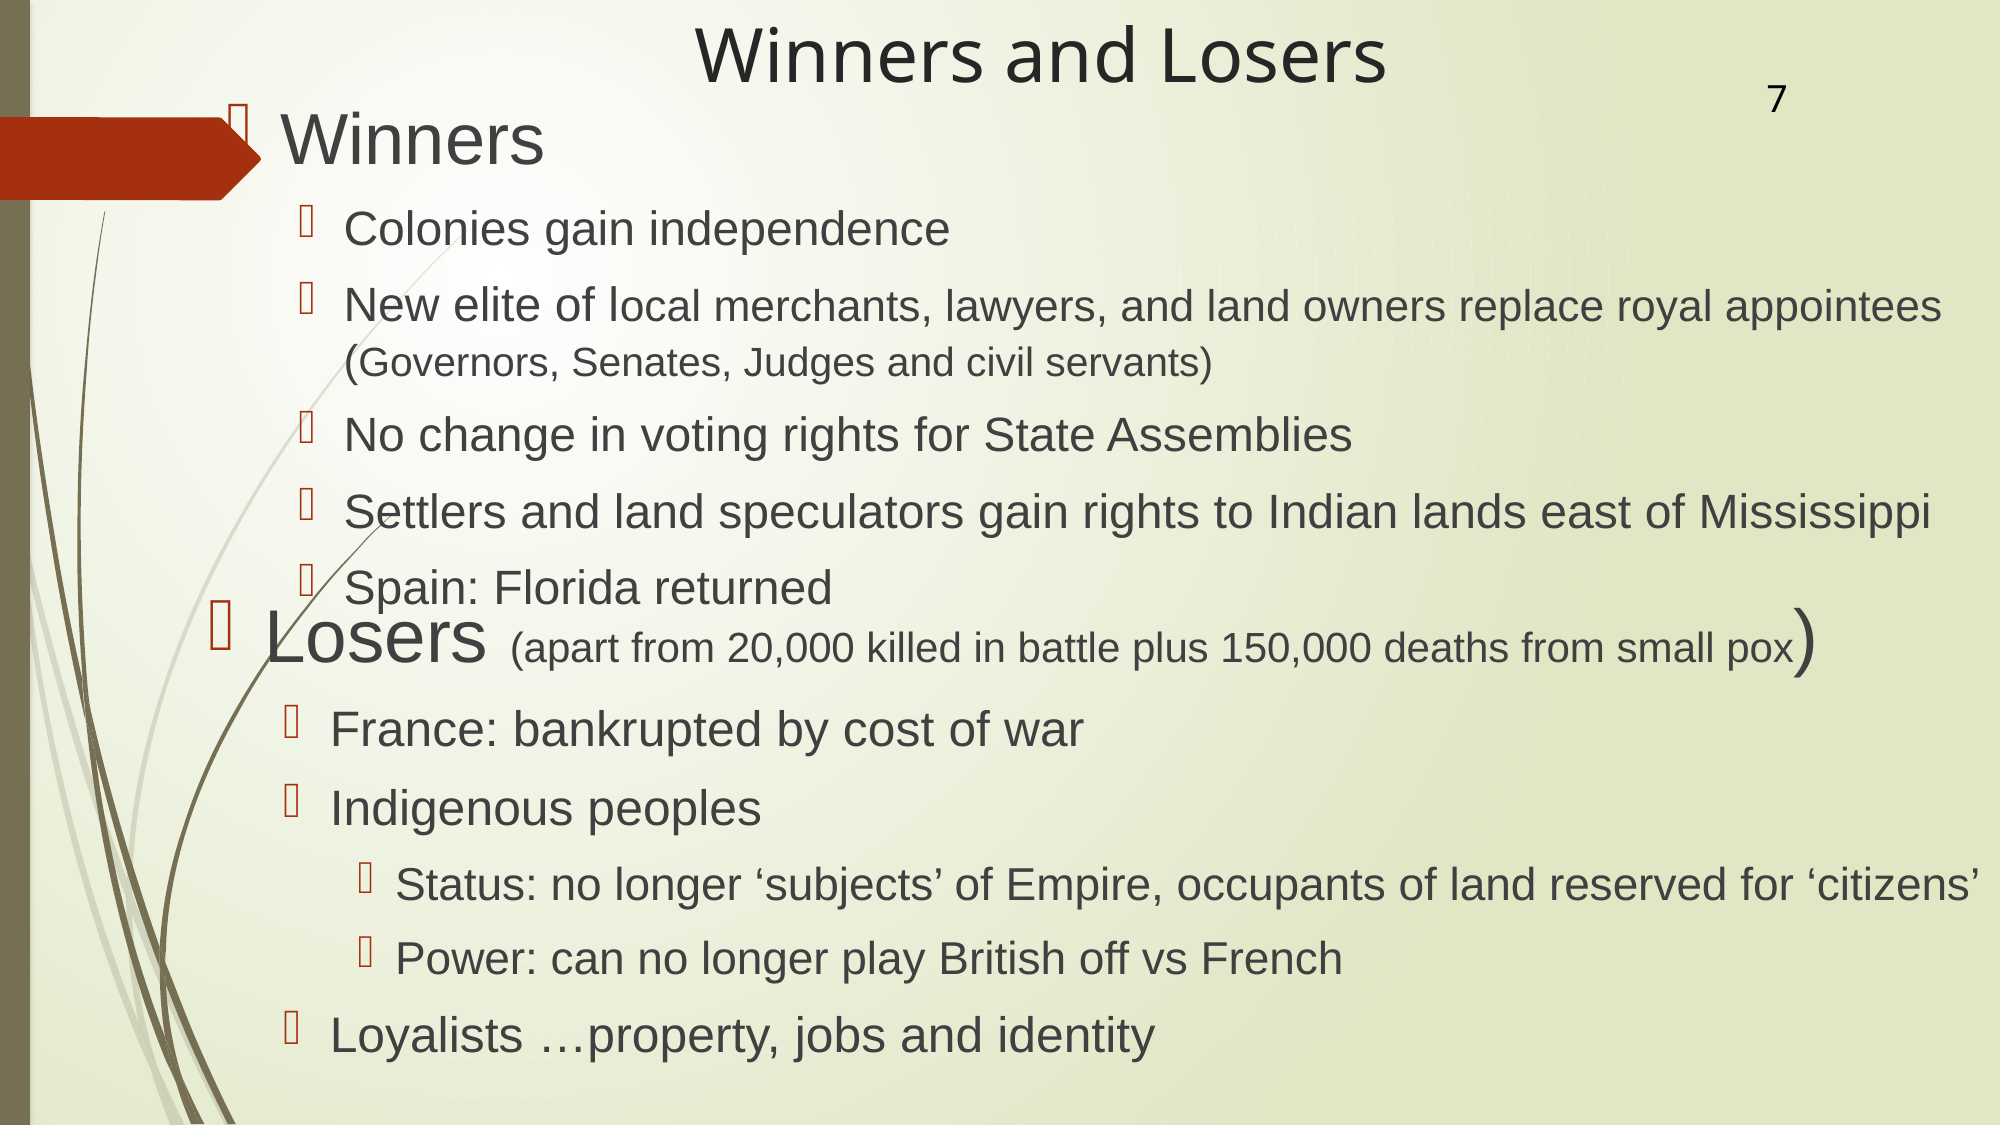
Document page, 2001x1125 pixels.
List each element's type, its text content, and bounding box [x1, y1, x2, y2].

list Winners Colonies gain independence New elite of local merchants, lawyers, and land owners replace royal appointees (Governors, Senates, Judges and civil servants) No change in voting rights for State Assemblies Settlers and land speculators gain rights to Indian lands east of Mississippi Spain: Florida returned [211, 84, 2000, 580]
text_box 7 [1751, 67, 1803, 127]
text_box Losers (apart from 20,000 killed in battle plus 150,000 deaths from small pox) France: bankrupted by cost of war Indigenous peoples Status: no longer ‘subjects’ of Empire, occupants of land reserved for ‘citizens’ Power: can no longer play British off vs French Loyalists …property, jobs and identity [193, 580, 2000, 1097]
title Winners and Losers [310, 0, 1773, 84]
